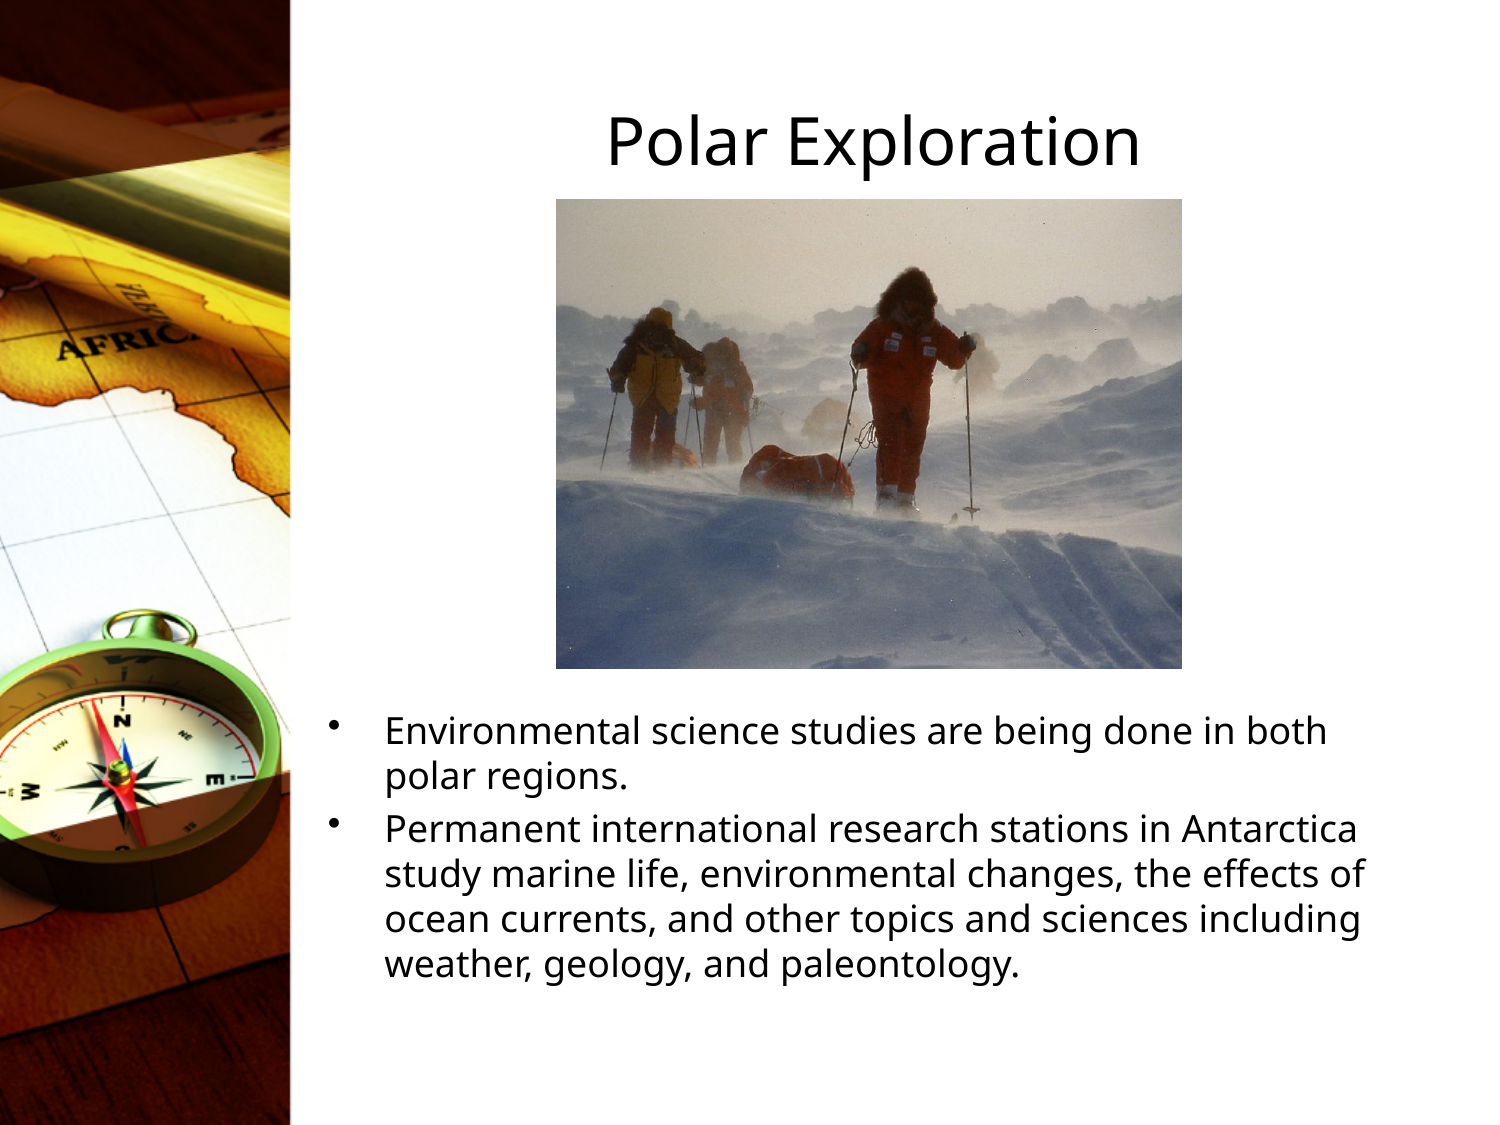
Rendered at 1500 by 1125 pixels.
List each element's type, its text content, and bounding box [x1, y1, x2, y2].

title Polar Exploration [324, 45, 1425, 233]
list Environmental science studies are being done in both polar regions. Permanent international research stations in Antarctica study marine life, environmental changes, the effects of ocean currents, and other topics and sciences including weather, geology, and paleontology. [312, 699, 1425, 1055]
picture [0, 0, 1500, 1125]
